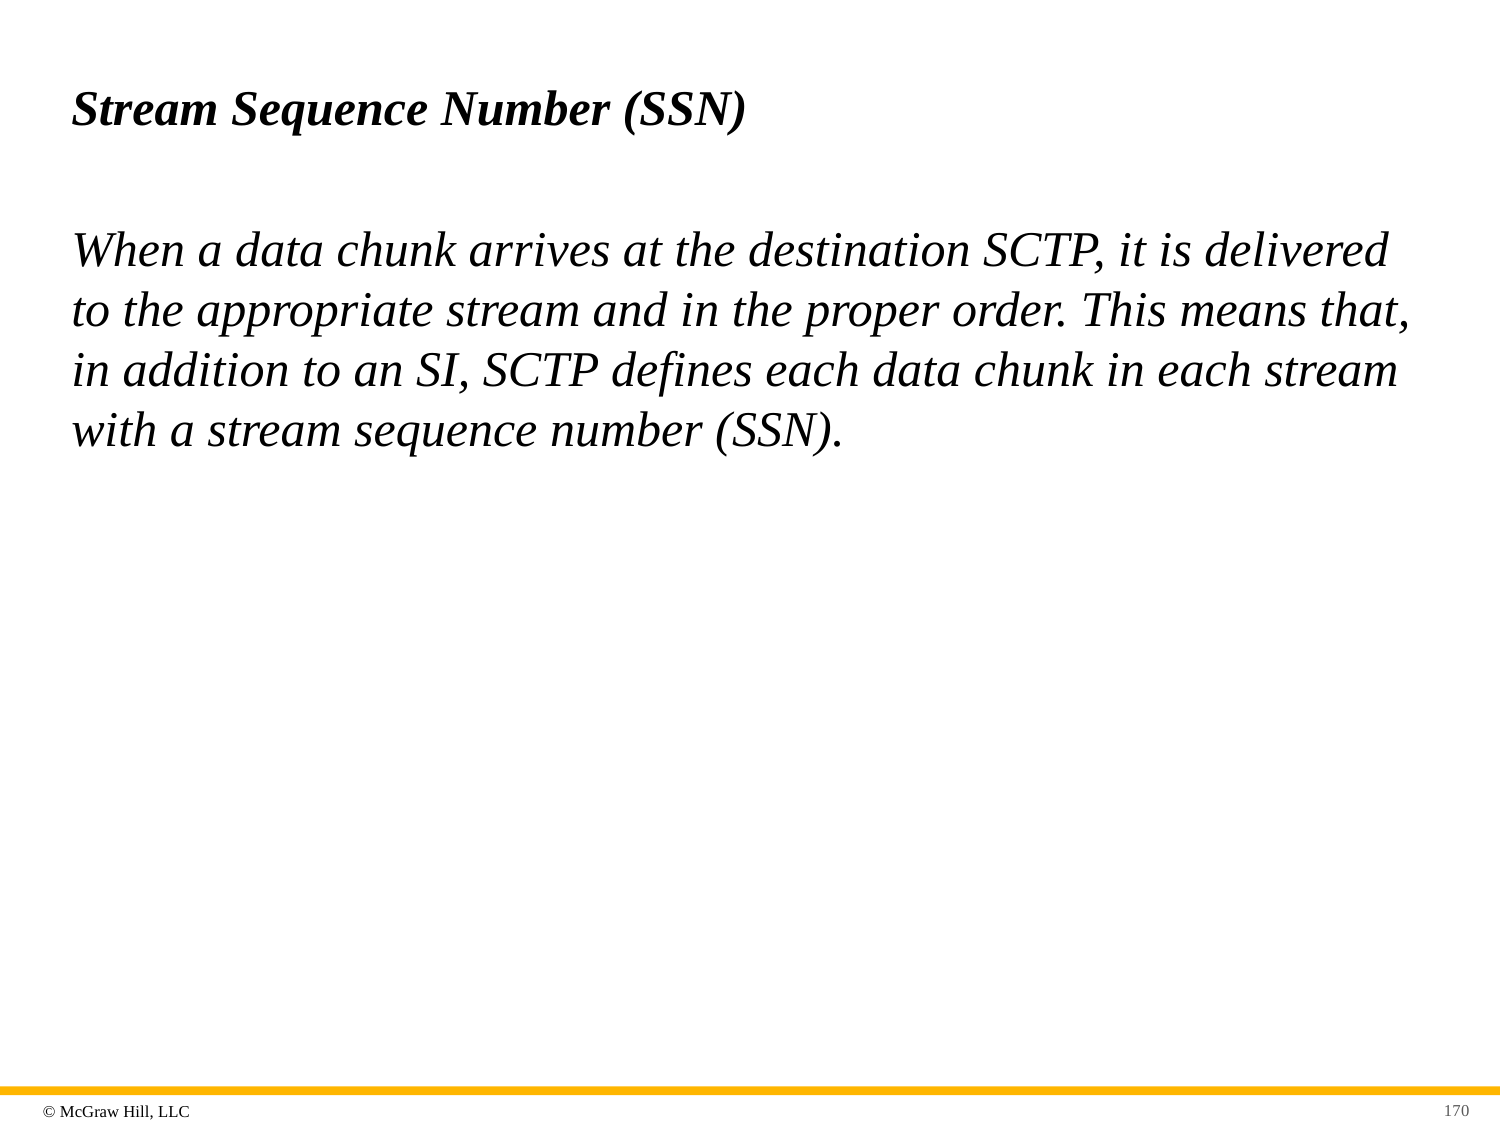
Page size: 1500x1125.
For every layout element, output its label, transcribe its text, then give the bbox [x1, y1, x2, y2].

title Stream Sequence Number (SSN) [56, 50, 1444, 162]
slide_number 170 [1418, 1096, 1477, 1123]
list When a data chunk arrives at the destination SCTP, it is delivered to the appropriate stream and in the proper order. This means that, in addition to an SI, SCTP defines each data chunk in each stream with a stream sequence number (SSN). [56, 209, 1444, 1026]
